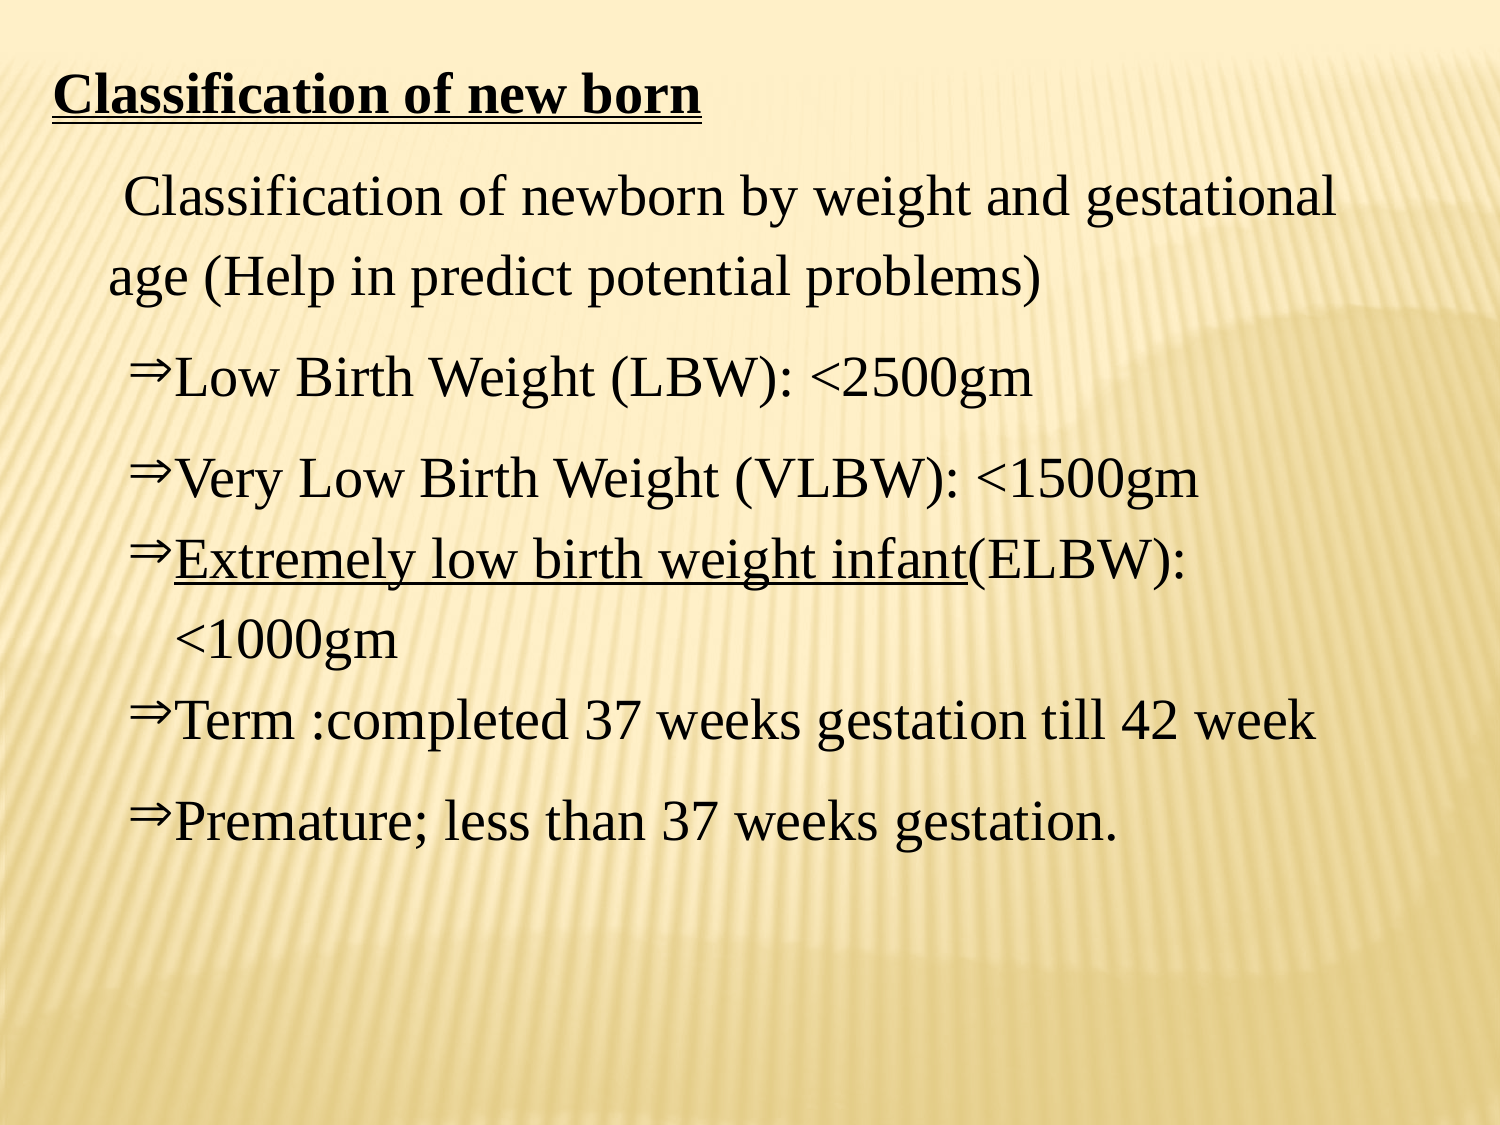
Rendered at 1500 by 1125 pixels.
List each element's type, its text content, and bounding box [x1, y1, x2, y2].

text_box Classification of new born Classification of newborn by weight and gestational age (Help in predict potential problems) Low Birth Weight (LBW): <2500gm Very Low Birth Weight (VLBW): <1500gm Extremely low birth weight infant(ELBW): <1000gm Term :completed 37 weeks gestation till 42 week Premature; less than 37 weeks gestation. [37, 37, 1438, 860]
